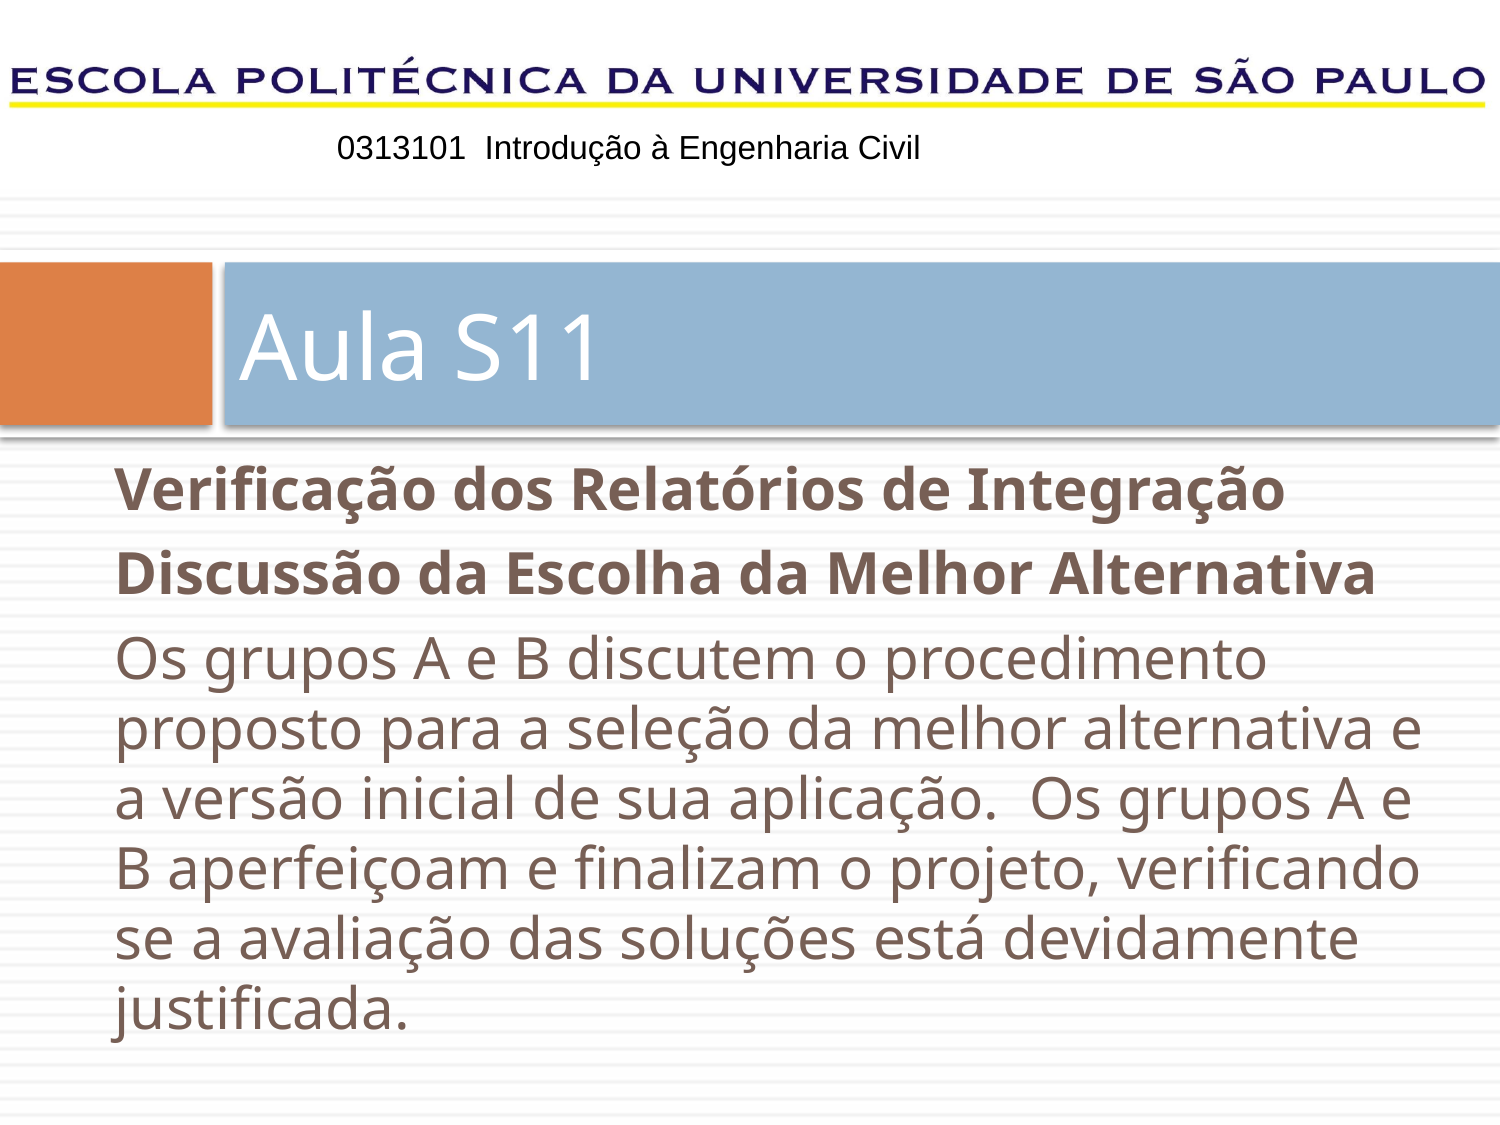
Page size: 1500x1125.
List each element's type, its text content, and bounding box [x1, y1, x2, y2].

picture [0, 0, 1500, 190]
list Verificação dos Relatórios de Integração Discussão da Escolha da Melhor Alternativa Os grupos A e B discutem o procedimento proposto para a seleção da melhor alternativa e a versão inicial de sua aplicação. Os grupos A e B aperfeiçoam e finalizam o projeto, verificando se a avaliação das soluções está devidamente justificada. [100, 444, 1475, 1097]
title Aula S11 [225, 262, 1475, 425]
